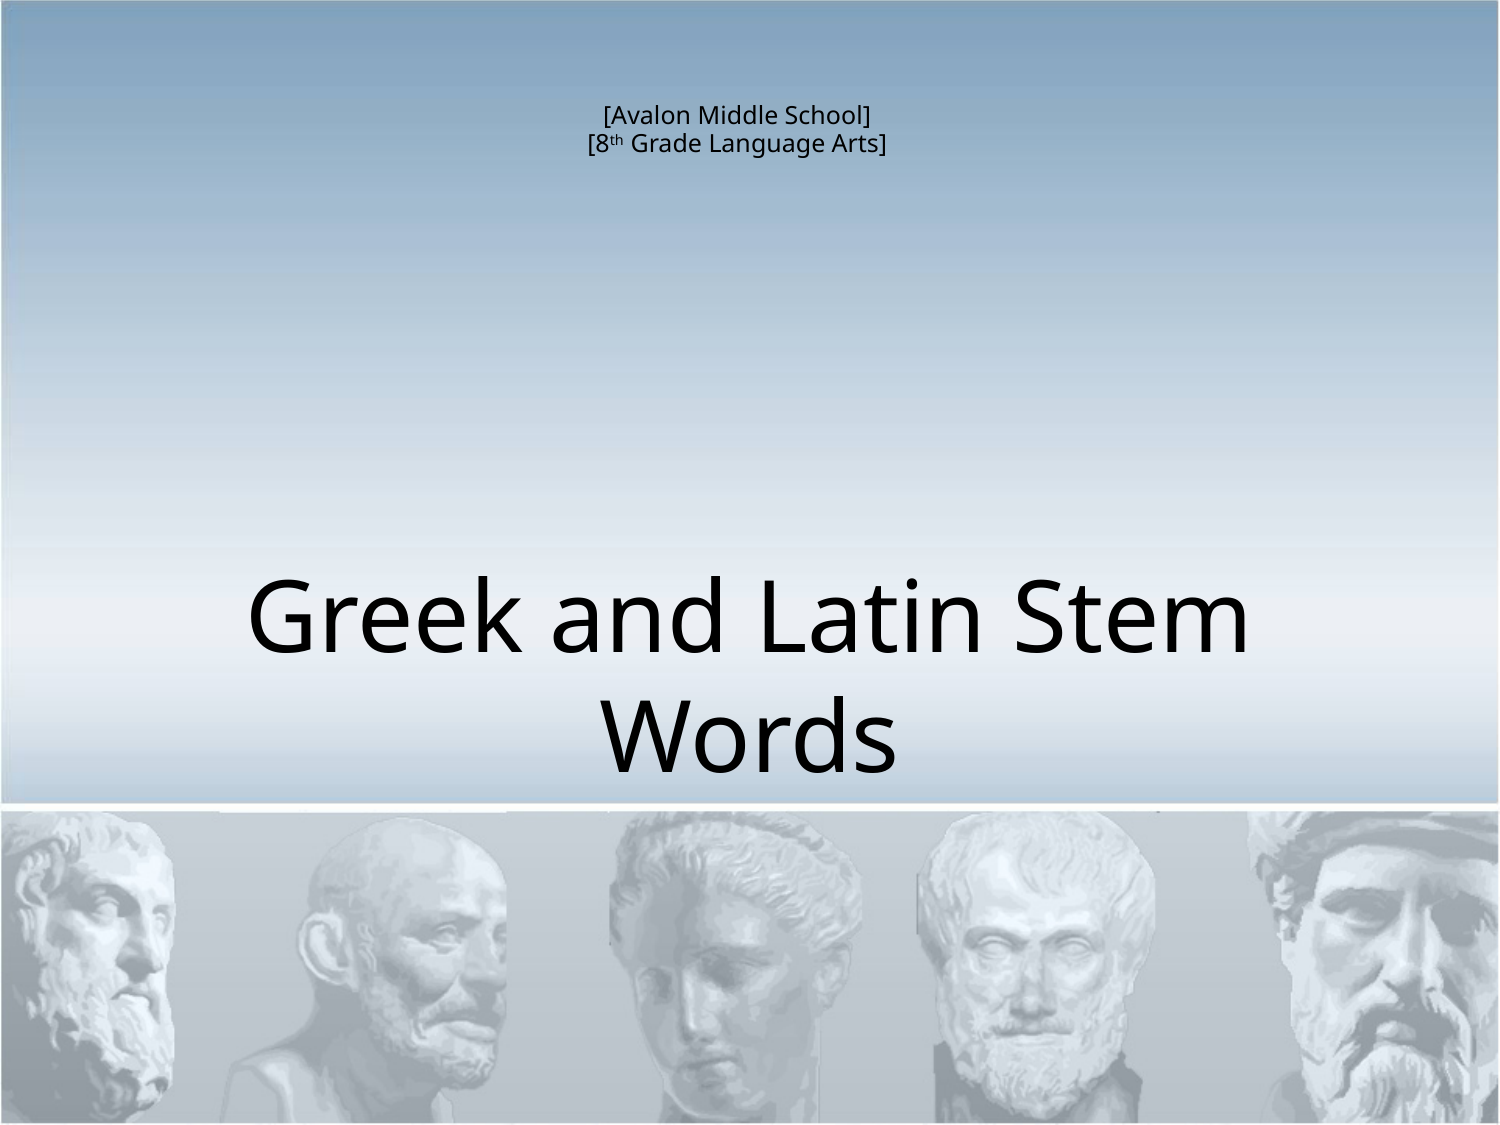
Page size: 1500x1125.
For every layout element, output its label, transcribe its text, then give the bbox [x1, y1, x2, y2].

subtitle [Avalon Middle School] [8th Grade Language Arts] [212, 62, 1263, 213]
picture [0, 0, 1500, 1125]
title Greek and Latin Stem Words [112, 462, 1388, 801]
